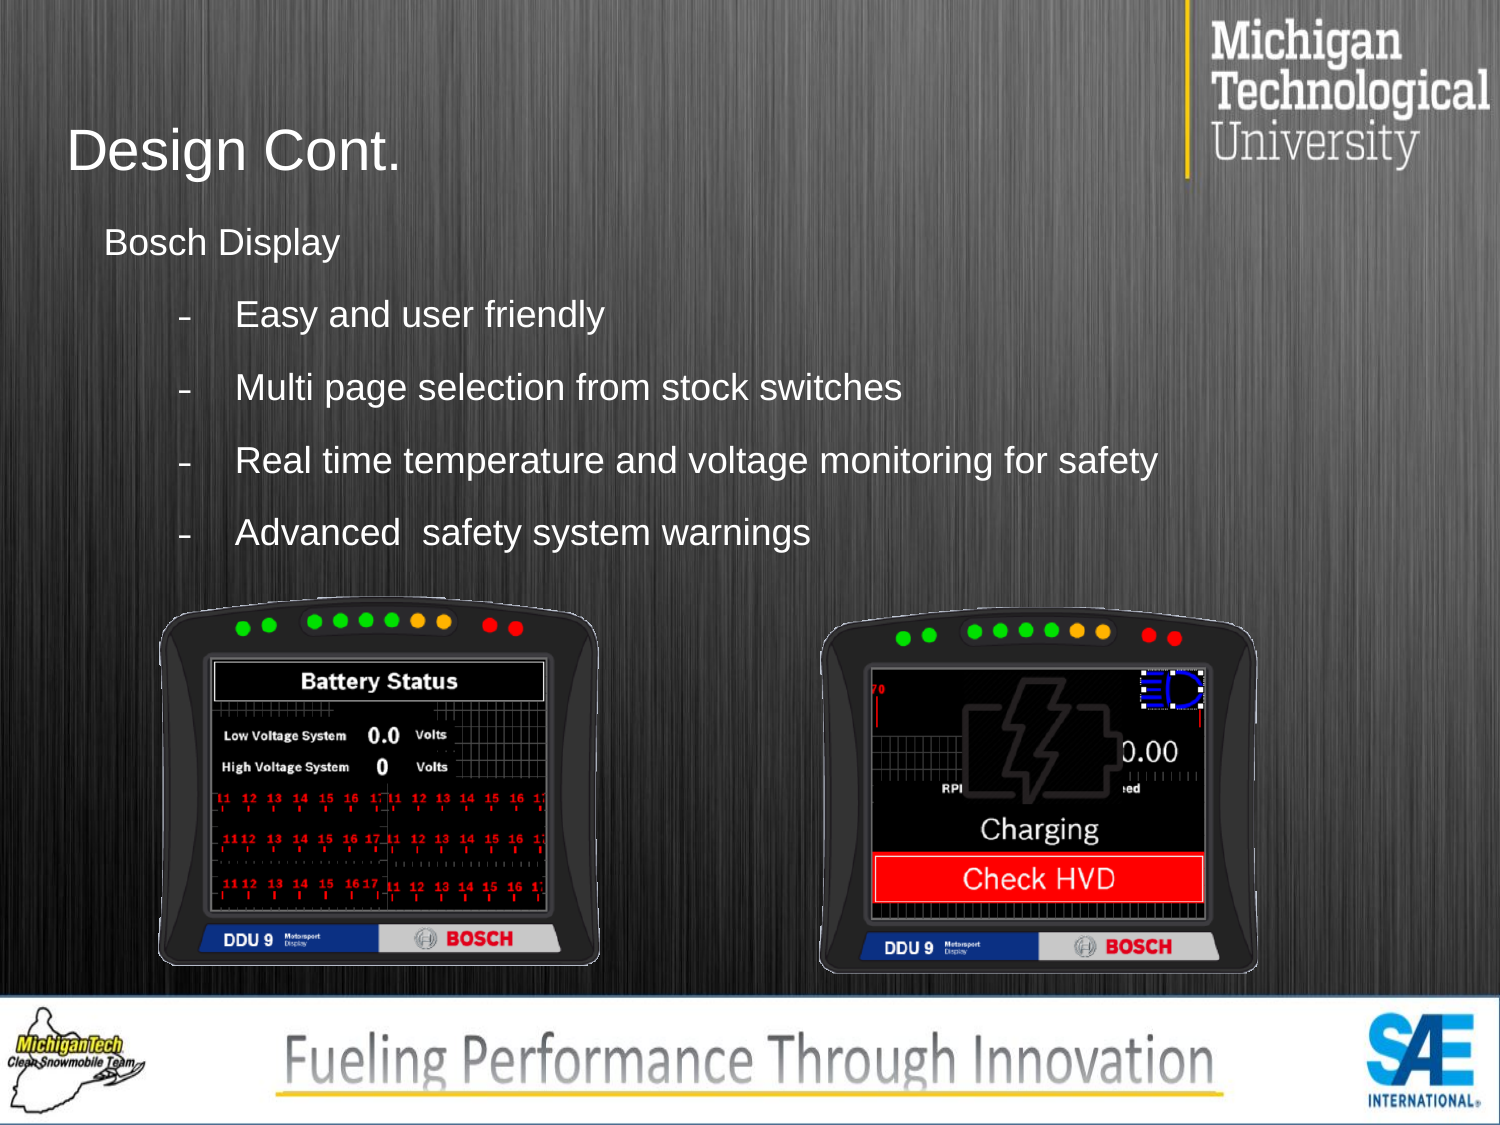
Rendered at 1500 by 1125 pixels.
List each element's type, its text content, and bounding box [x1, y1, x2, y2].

list Bosch Display Easy and user friendly Multi page selection from stock switches Real time temperature and voltage monitoring for safety Advanced safety system warnings [51, 196, 1449, 944]
title Design Cont. [51, 97, 1449, 196]
picture [0, 0, 1500, 1125]
